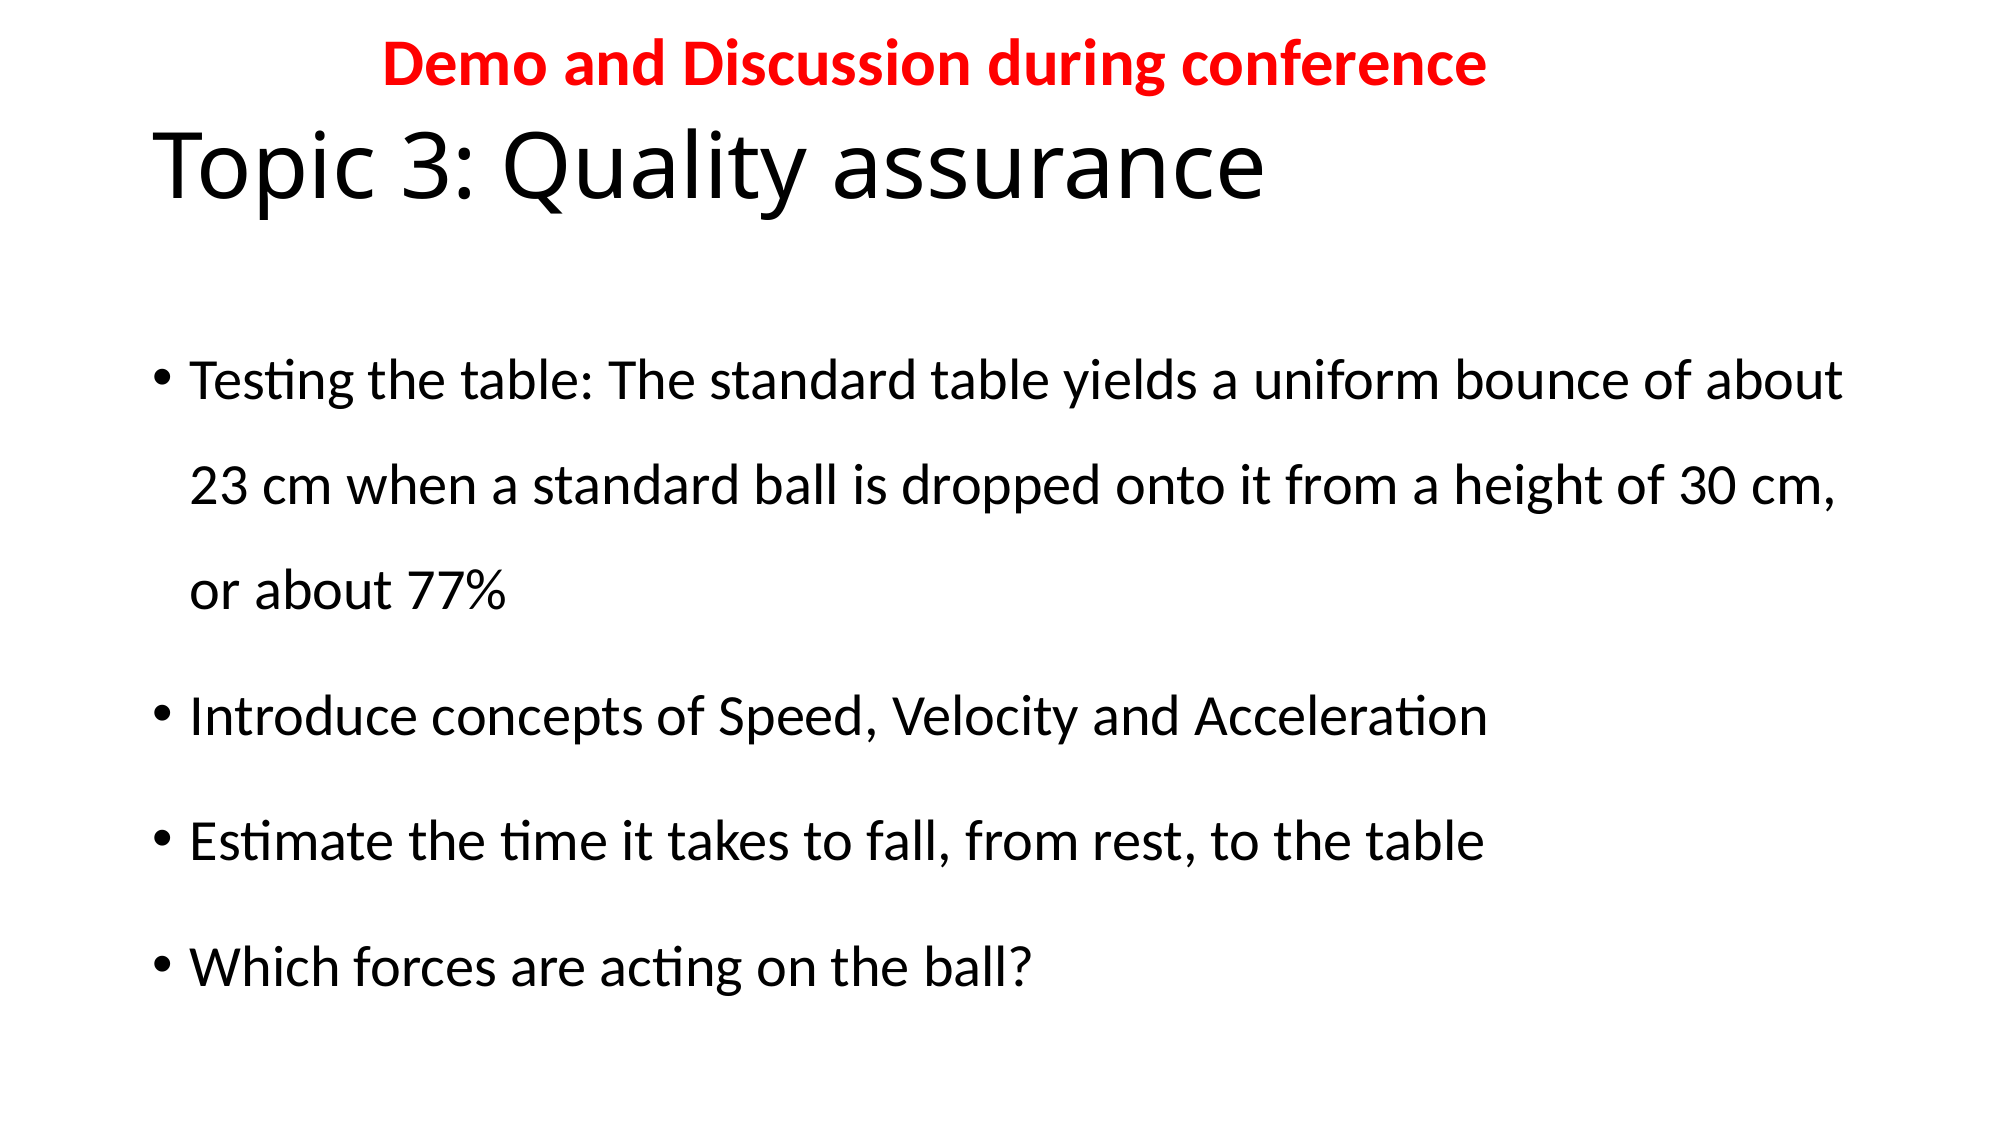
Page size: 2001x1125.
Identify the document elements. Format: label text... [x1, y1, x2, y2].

text_box Demo and Discussion during conference [367, 11, 1519, 107]
list Testing the table: The standard table yields a uniform bounce of about 23 cm when a standard ball is dropped onto it from a height of 30 cm, or about 77% Introduce concepts of Speed, Velocity and Acceleration Estimate the time it takes to fall, from rest, to the table Which forces are acting on the ball? [137, 299, 1863, 1014]
title Topic 3: Quality assurance [137, 59, 1863, 278]
